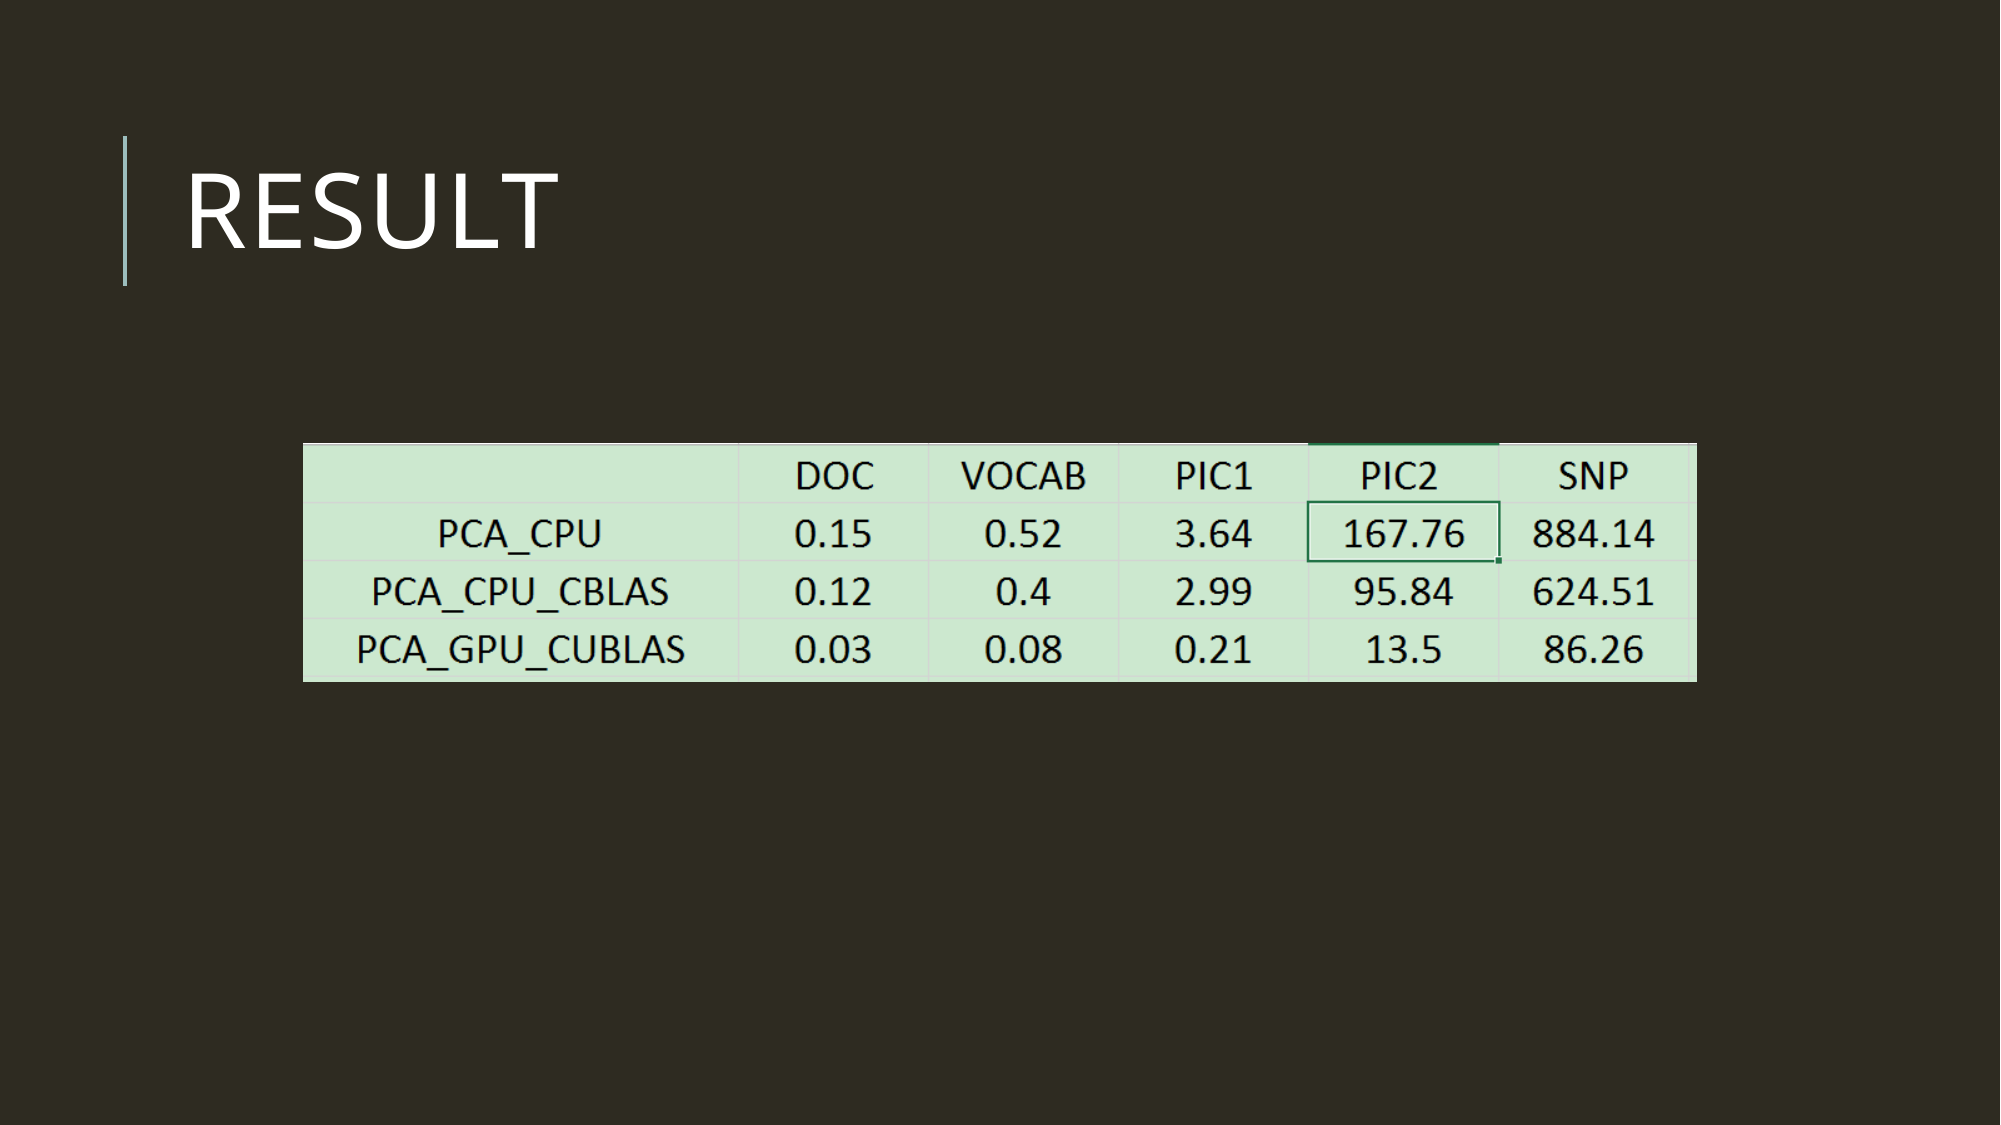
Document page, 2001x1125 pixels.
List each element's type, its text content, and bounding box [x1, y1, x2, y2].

title REsult [168, 96, 1763, 342]
picture [302, 443, 1698, 682]
